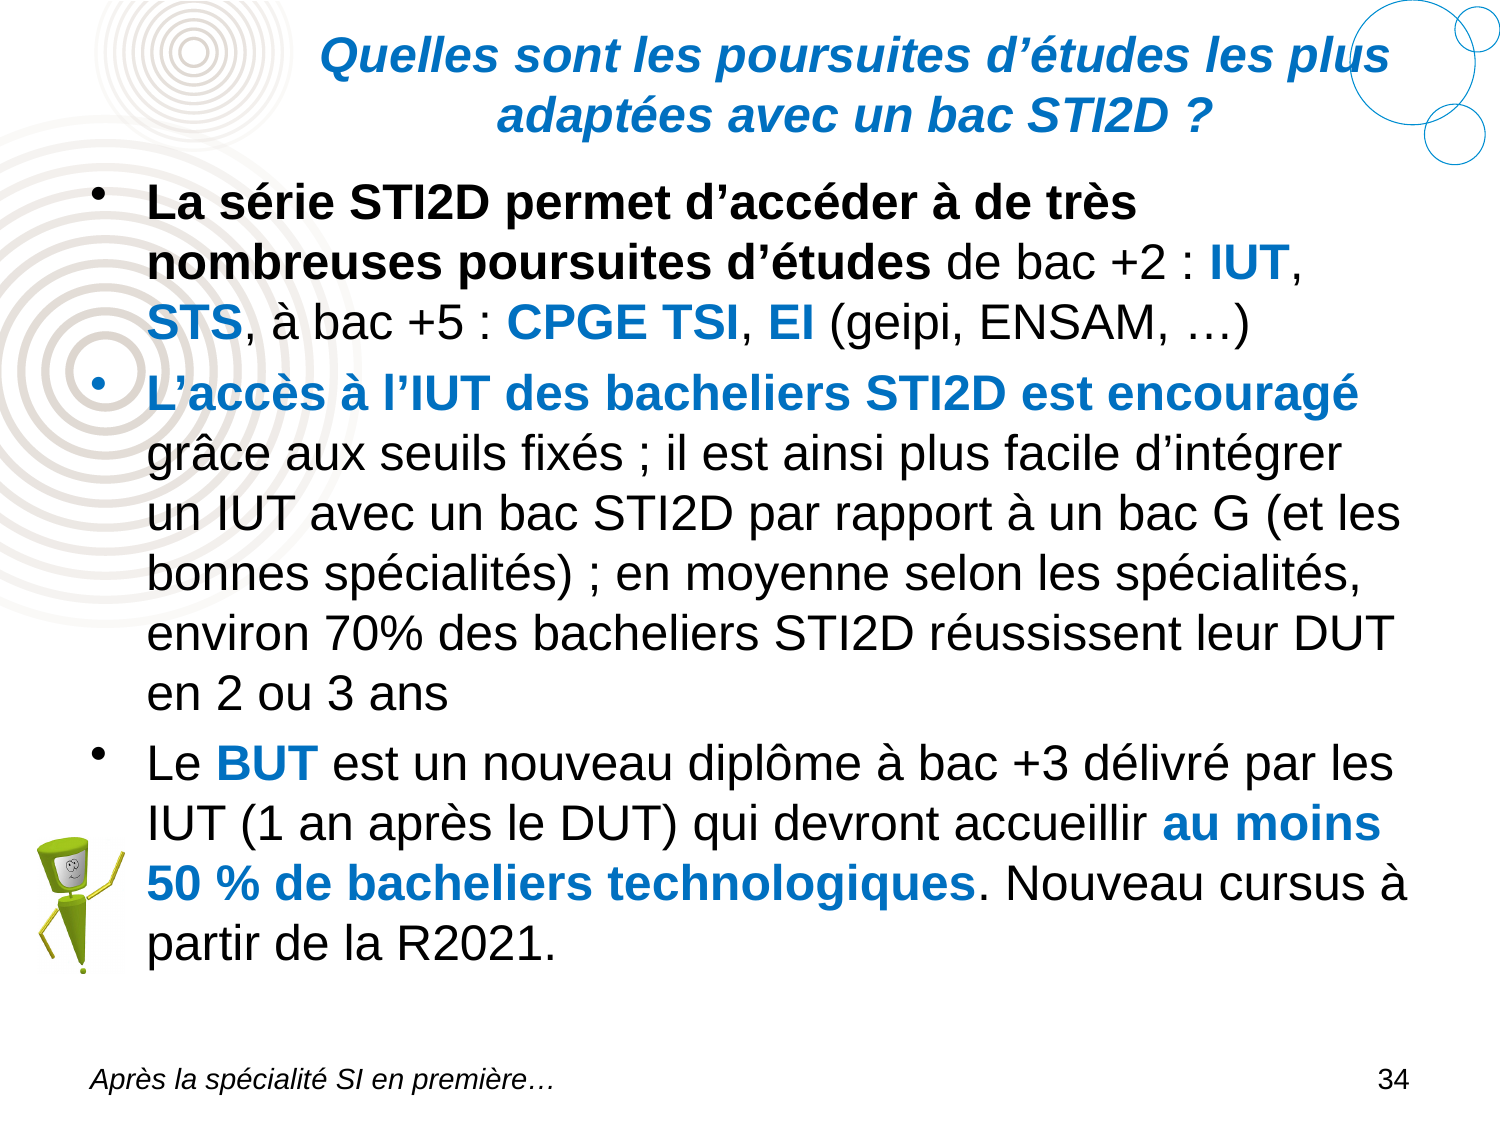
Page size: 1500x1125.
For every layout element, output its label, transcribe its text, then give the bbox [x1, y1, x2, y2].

list La série STI2D permet d’accéder à de très nombreuses poursuites d’études de bac +2 : IUT, STS, à bac +5 : CPGE TSI, EI (geipi, ENSAM, …) L’accès à l’IUT des bacheliers STI2D est encouragé grâce aux seuils fixés ; il est ainsi plus facile d’intégrer un IUT avec un bac STI2D par rapport à un bac G (et les bonnes spécialités) ; en moyenne selon les spécialités, environ 70% des bacheliers STI2D réussissent leur DUT en 2 ou 3 ans Le BUT est un nouveau diplôme à bac +3 délivré par les IUT (1 an après le DUT) qui devront accueillir au moins 50 % de bacheliers technologiques. Nouveau cursus à partir de la R2021. [74, 162, 1426, 1006]
footer Après la spécialité SI en première… [74, 1024, 1176, 1103]
picture [0, 1, 1500, 1125]
slide_number 34 [1199, 1024, 1426, 1103]
title Quelles sont les poursuites d’études les plus adaptées avec un bac STI2D ? [287, 1, 1426, 162]
